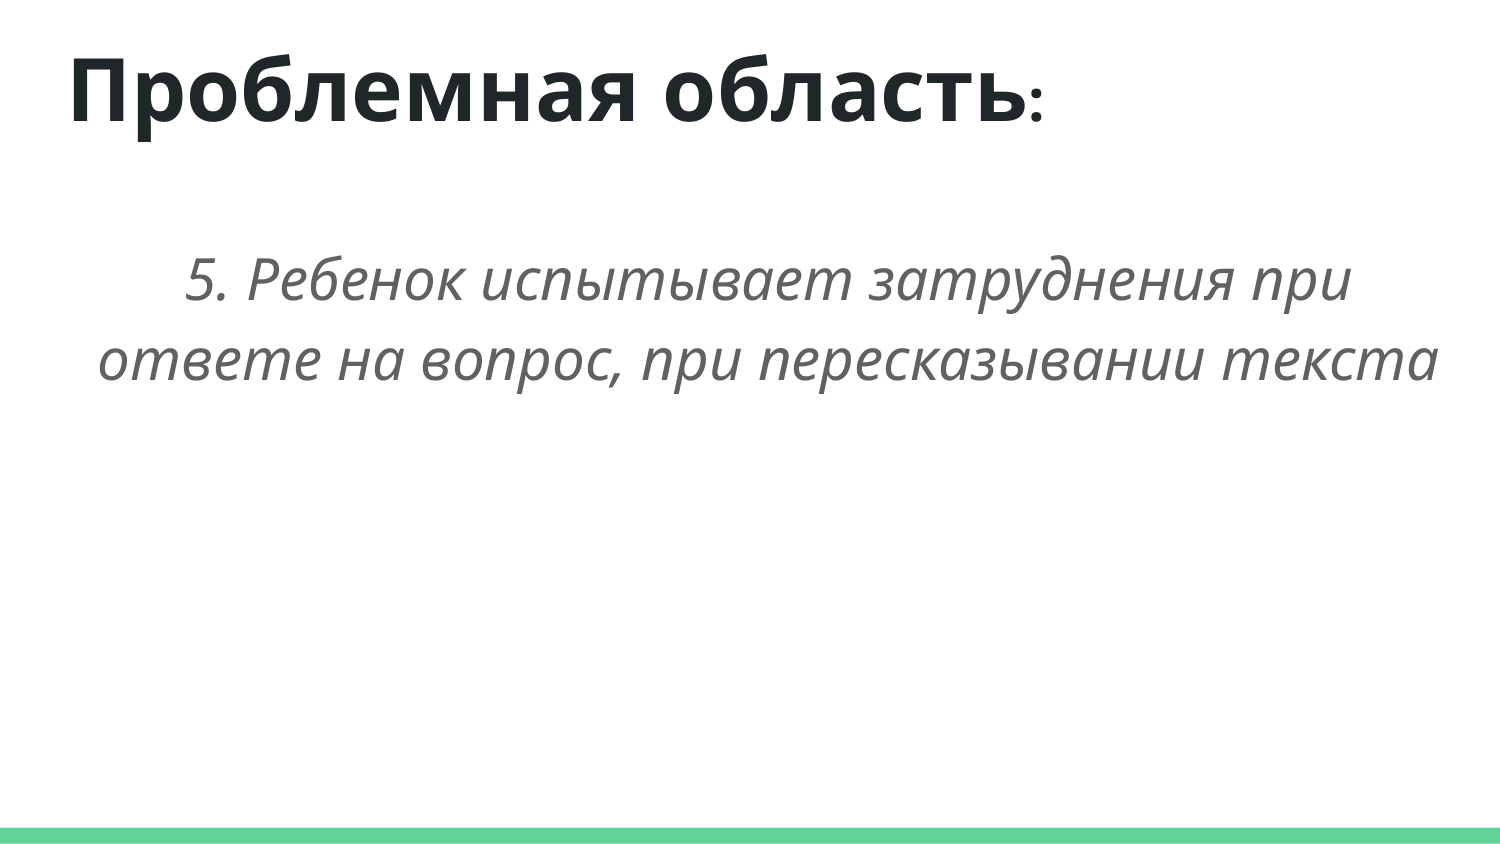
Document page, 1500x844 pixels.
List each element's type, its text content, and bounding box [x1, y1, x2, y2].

text_box Проблемная область: [51, 18, 1197, 185]
text_box 5. Ребенок испытывает затруднения при ответе на вопрос, при пересказывании текста [51, 216, 1487, 815]
